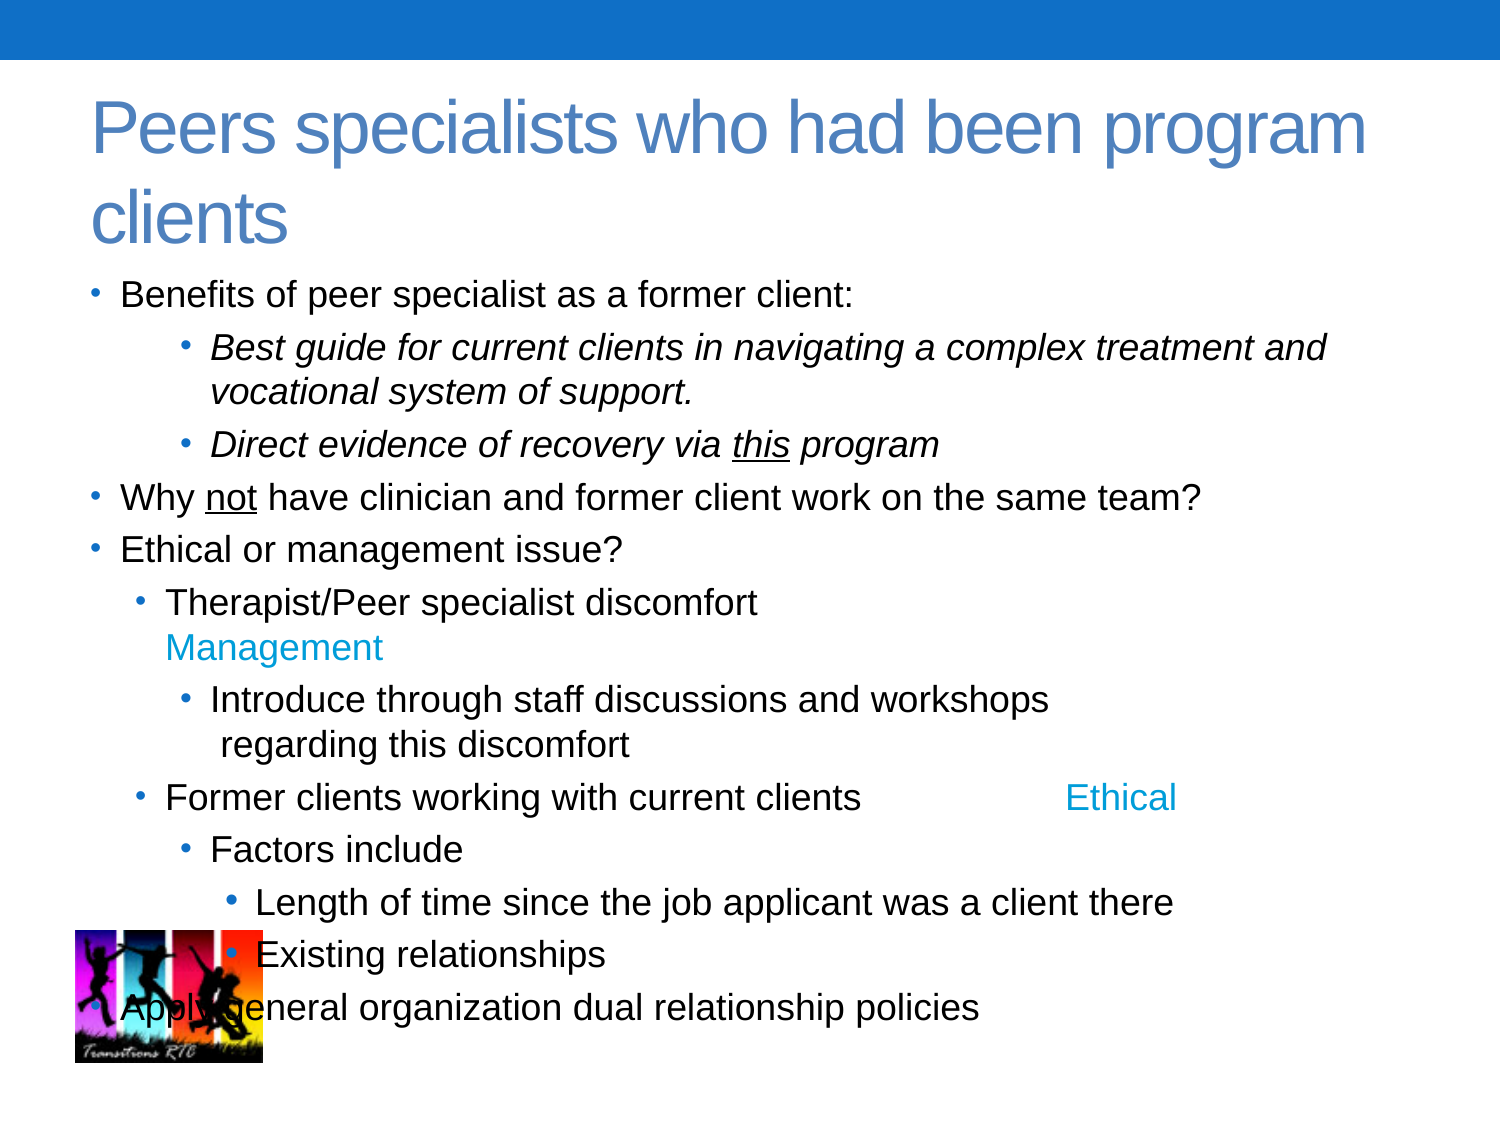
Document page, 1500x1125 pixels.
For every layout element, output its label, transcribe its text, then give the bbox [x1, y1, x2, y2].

list Benefits of peer specialist as a former client: Best guide for current clients in navigating a complex treatment and vocational system of support. Direct evidence of recovery via this program Why not have clinician and former client work on the same team? Ethical or management issue? Therapist/Peer specialist discomfort Management Introduce through staff discussions and workshops regarding this discomfort Former clients working with current clients Ethical Factors include Length of time since the job applicant was a client there Existing relationships Apply general organization dual relationship policies [75, 262, 1425, 1063]
title Peers specialists who had been program clients [75, 87, 1425, 250]
